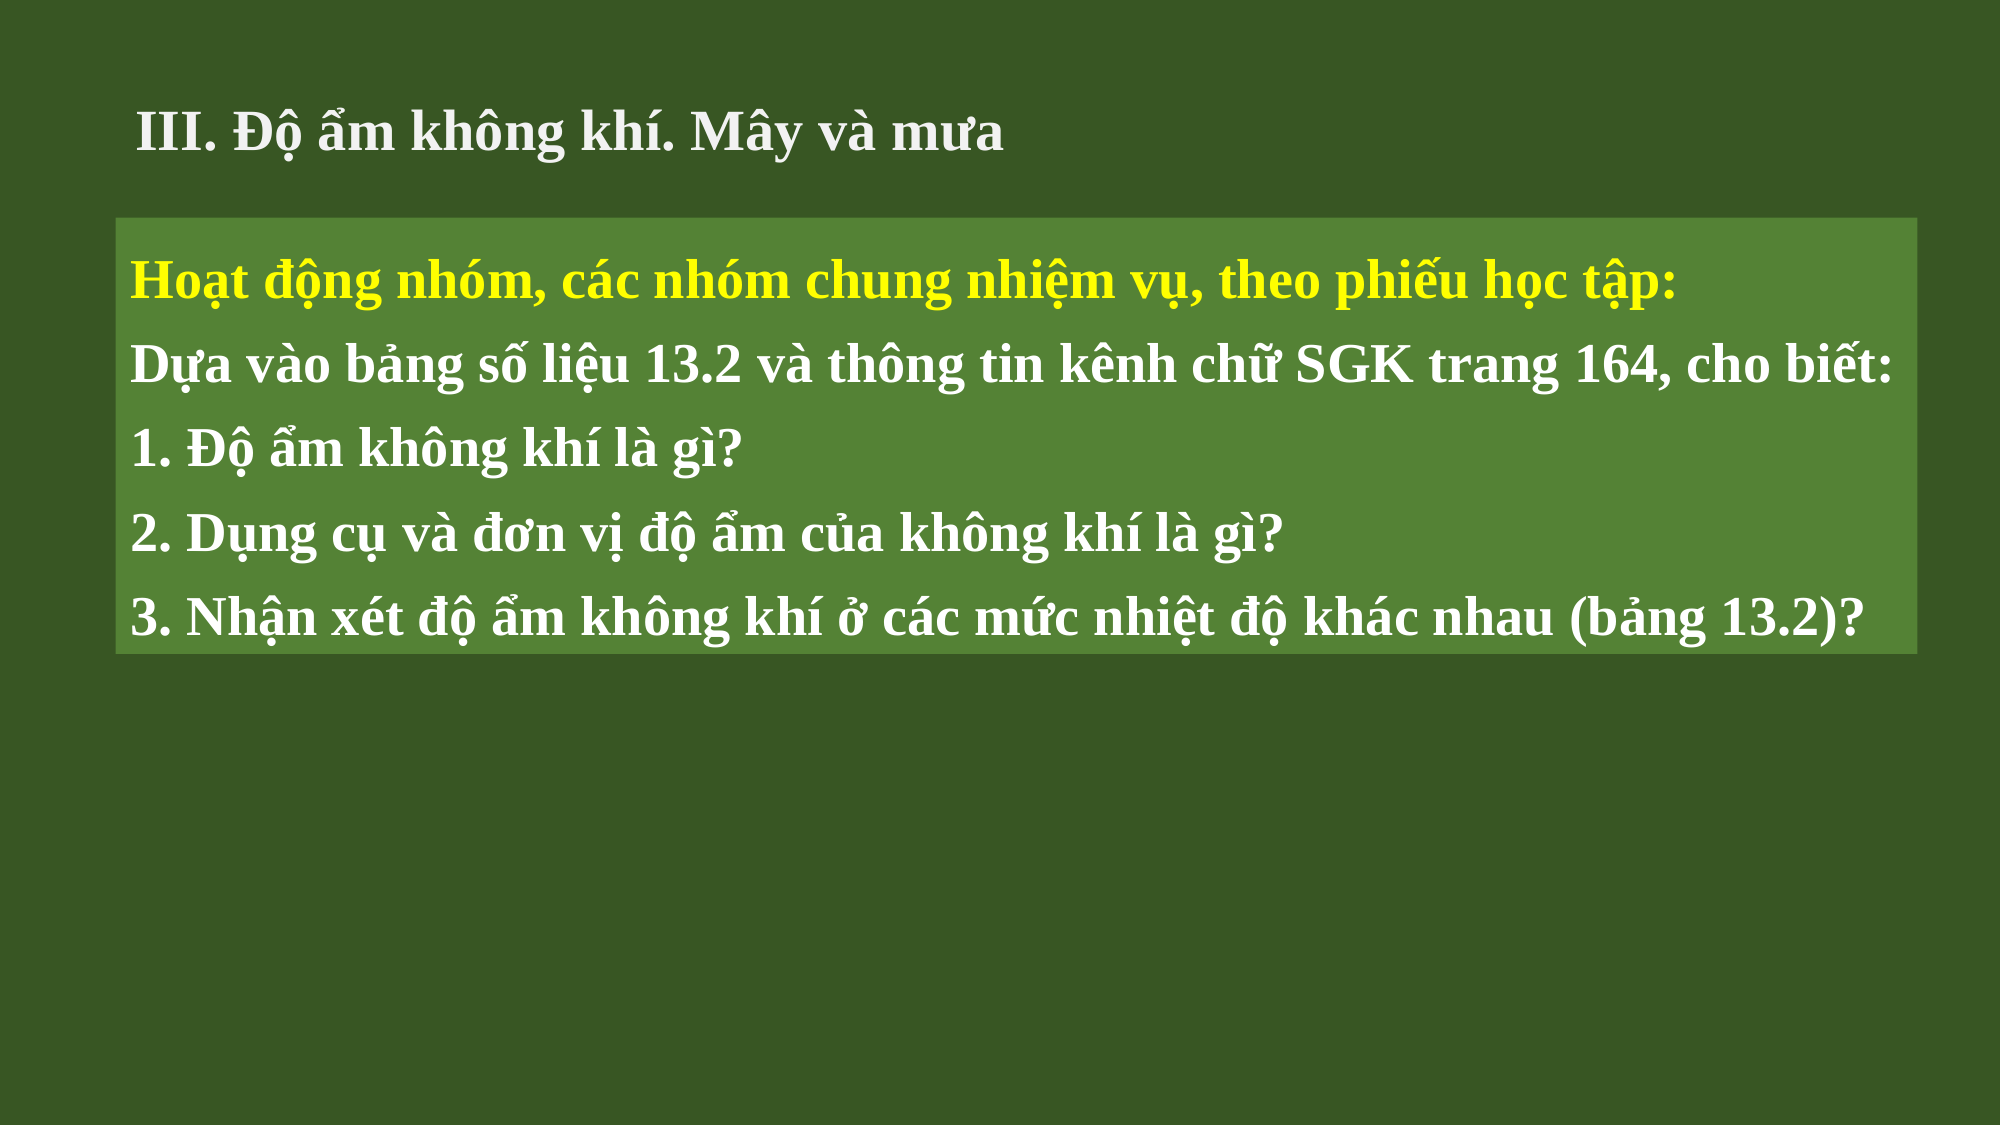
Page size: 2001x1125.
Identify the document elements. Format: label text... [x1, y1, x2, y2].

text_box III. Độ ẩm không khí. Mây và mưa [120, 84, 1035, 170]
text_box Hoạt động nhóm, các nhóm chung nhiệm vụ, theo phiếu học tập: Dựa vào bảng số liệu 13.2 và thông tin kênh chữ SGK trang 164, cho biết: 1. Độ ẩm không khí là gì? 2. Dụng cụ và đơn vị độ ẩm của không khí là gì? 3. Nhận xét độ ẩm không khí ở các mức nhiệt độ khác nhau (bảng 13.2)? [115, 217, 1918, 654]
